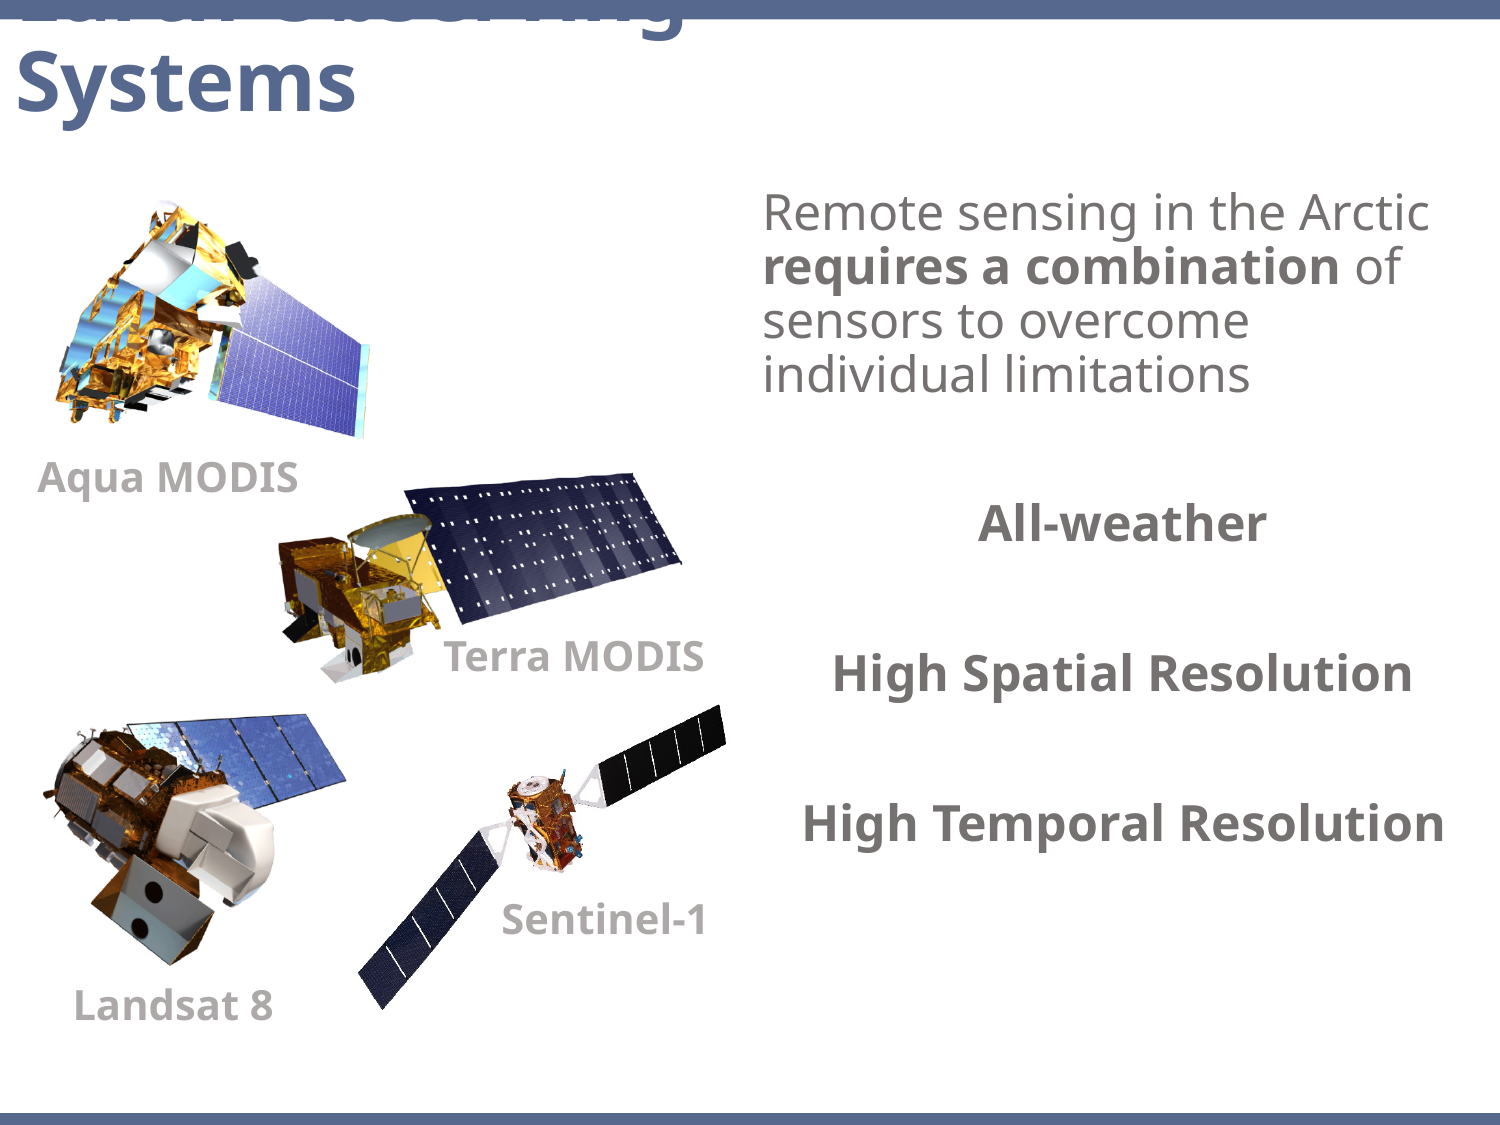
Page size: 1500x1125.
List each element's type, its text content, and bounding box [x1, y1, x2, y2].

picture [37, 467, 764, 1025]
text_box Aqua MODIS [22, 443, 314, 509]
list Earth Observing Systems [0, 30, 1016, 249]
text_box Remote sensing in the Arctic requires a combination of sensors to overcome individual limitations All-weather High Spatial Resolution High Temporal Resolution [746, 179, 1500, 1111]
text_box Terra MODIS [687, 622, 720, 688]
picture [51, 195, 374, 443]
text_box Landsat 8 [57, 971, 289, 1036]
